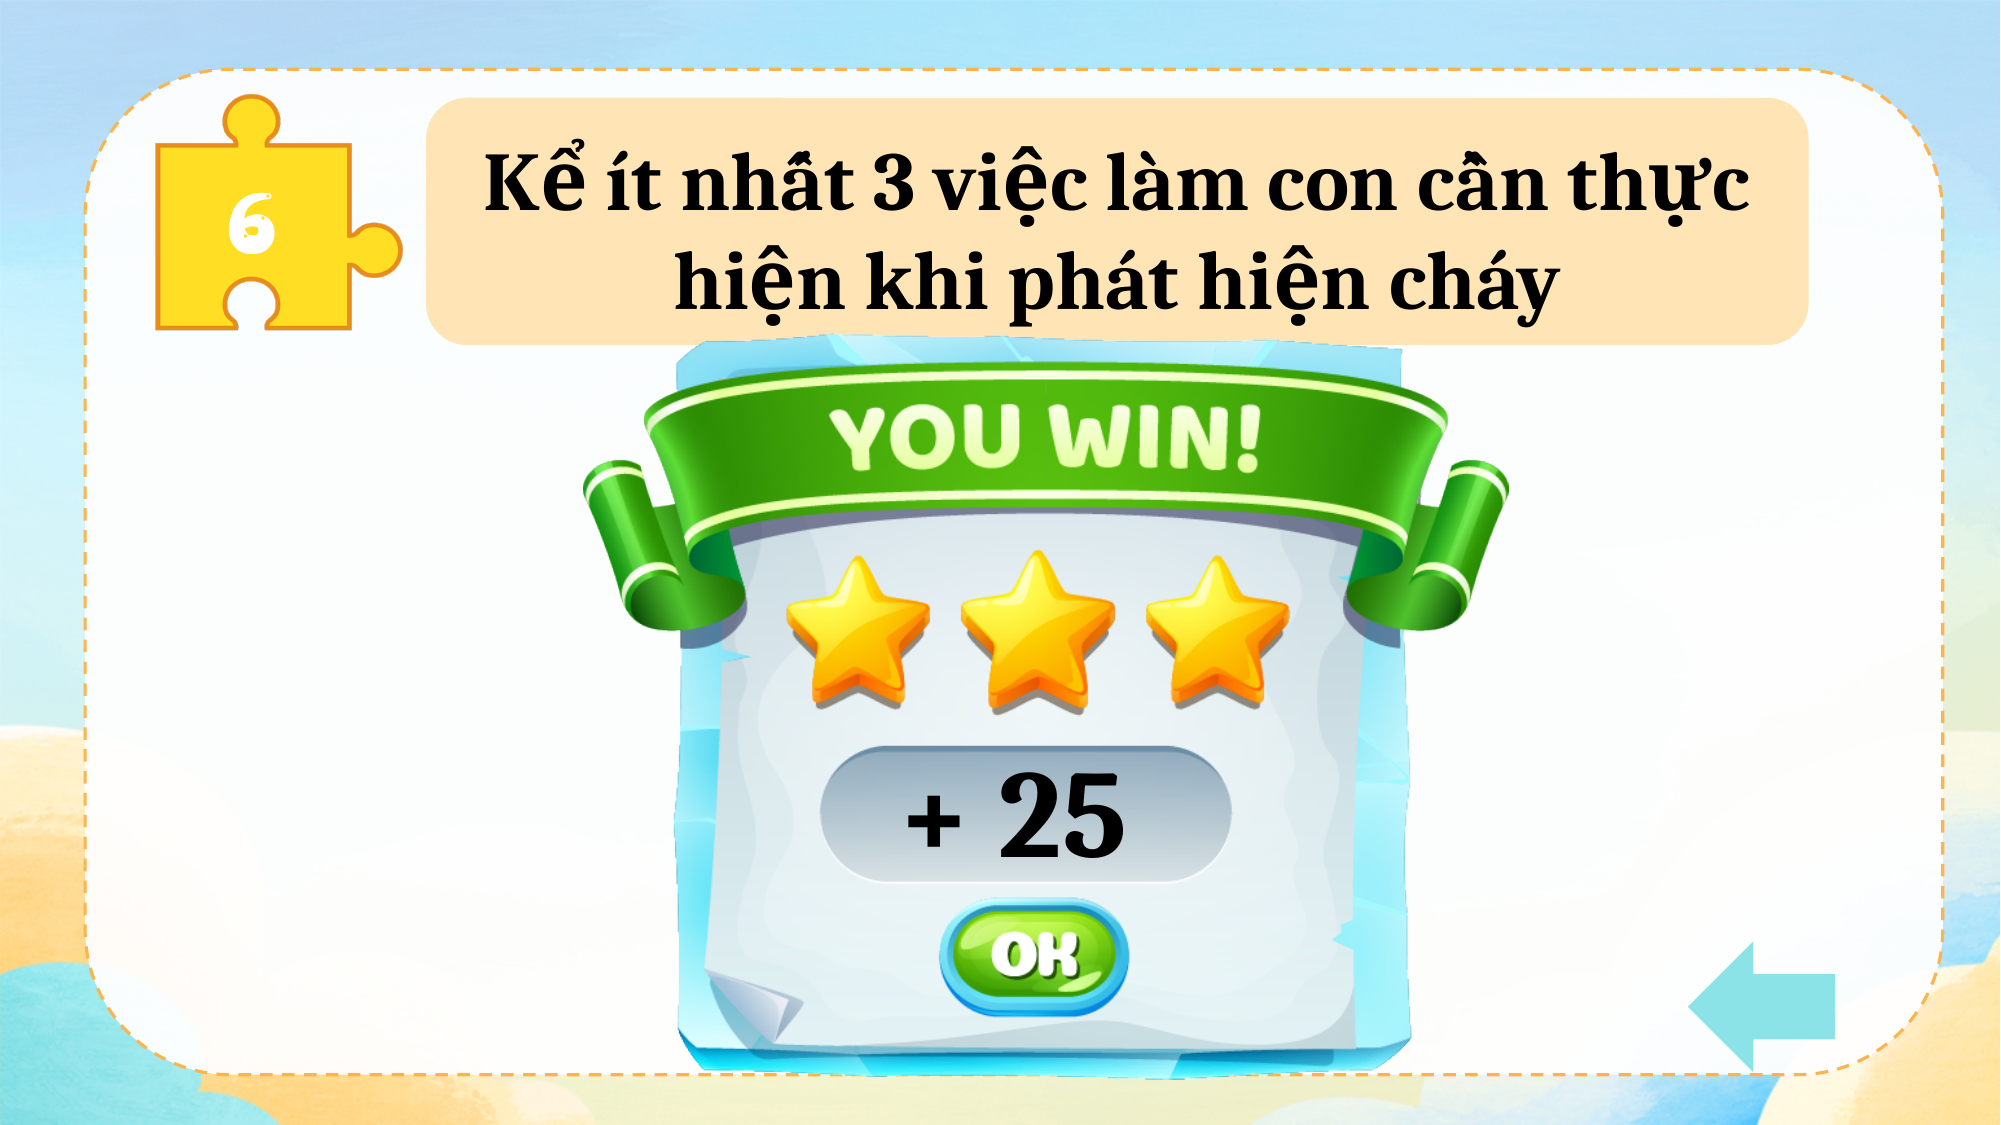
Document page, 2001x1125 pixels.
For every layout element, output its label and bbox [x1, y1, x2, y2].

picture [0, 0, 2000, 1125]
text_box [583, 333, 1509, 1080]
text_box [425, 97, 1809, 346]
text_box [1686, 938, 1836, 1075]
